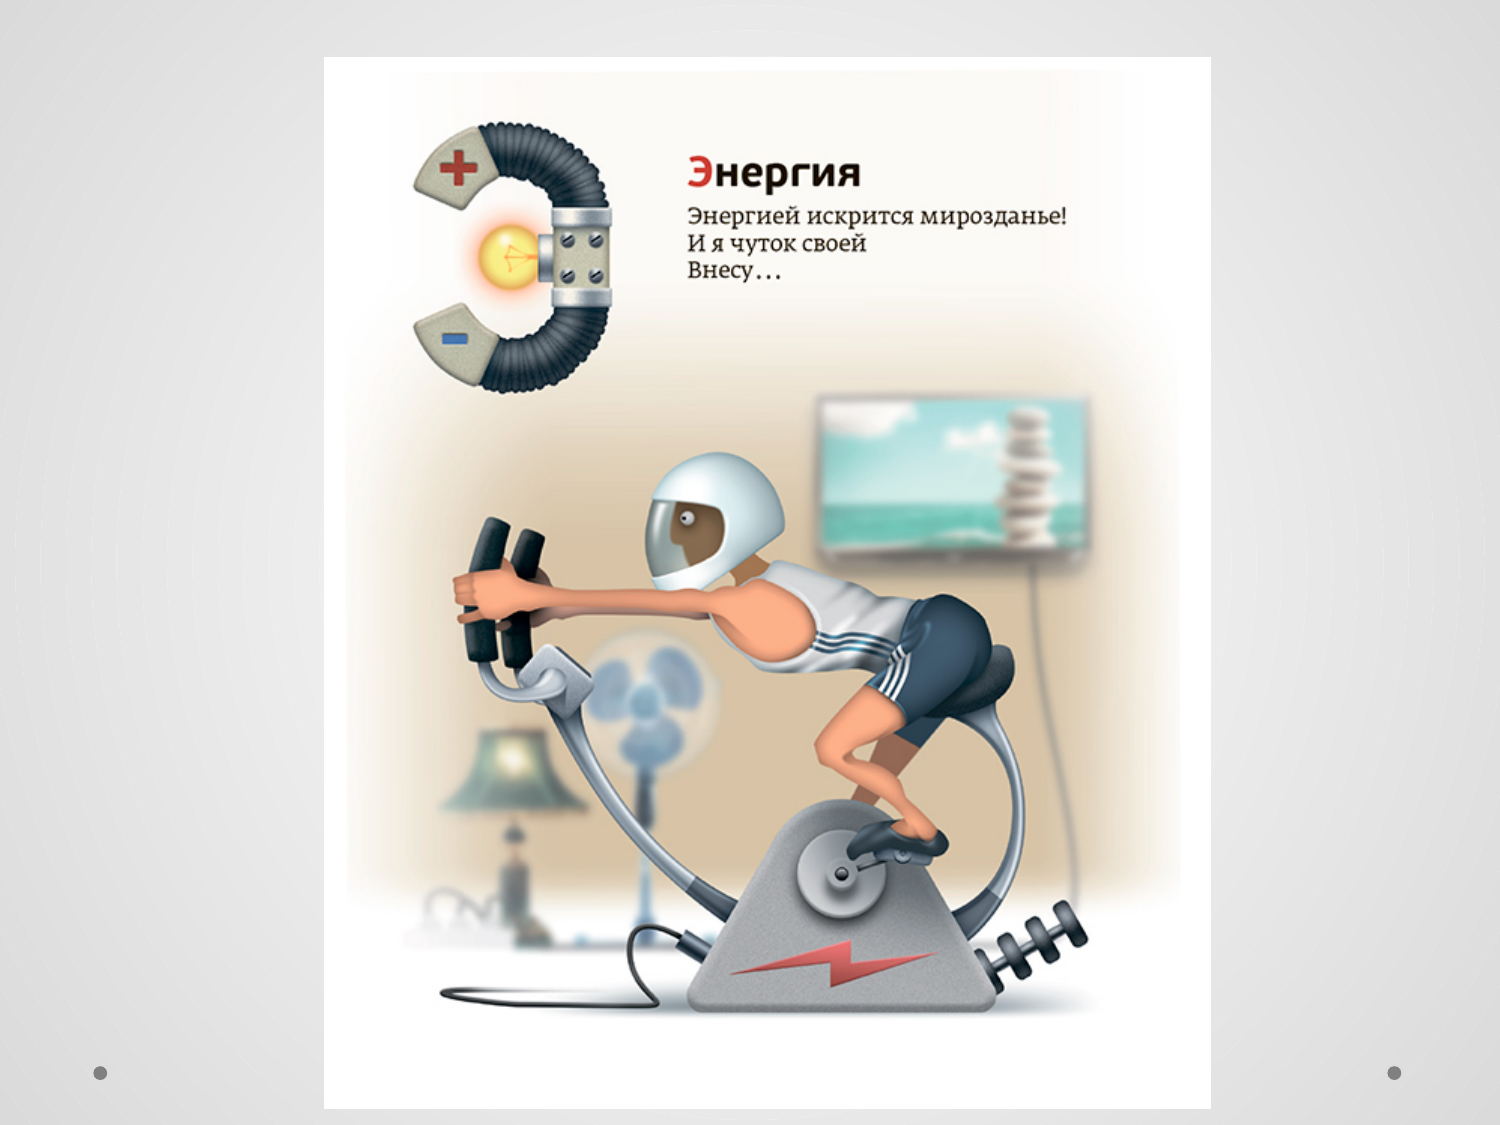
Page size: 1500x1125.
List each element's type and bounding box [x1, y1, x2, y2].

list [324, 57, 1211, 1110]
